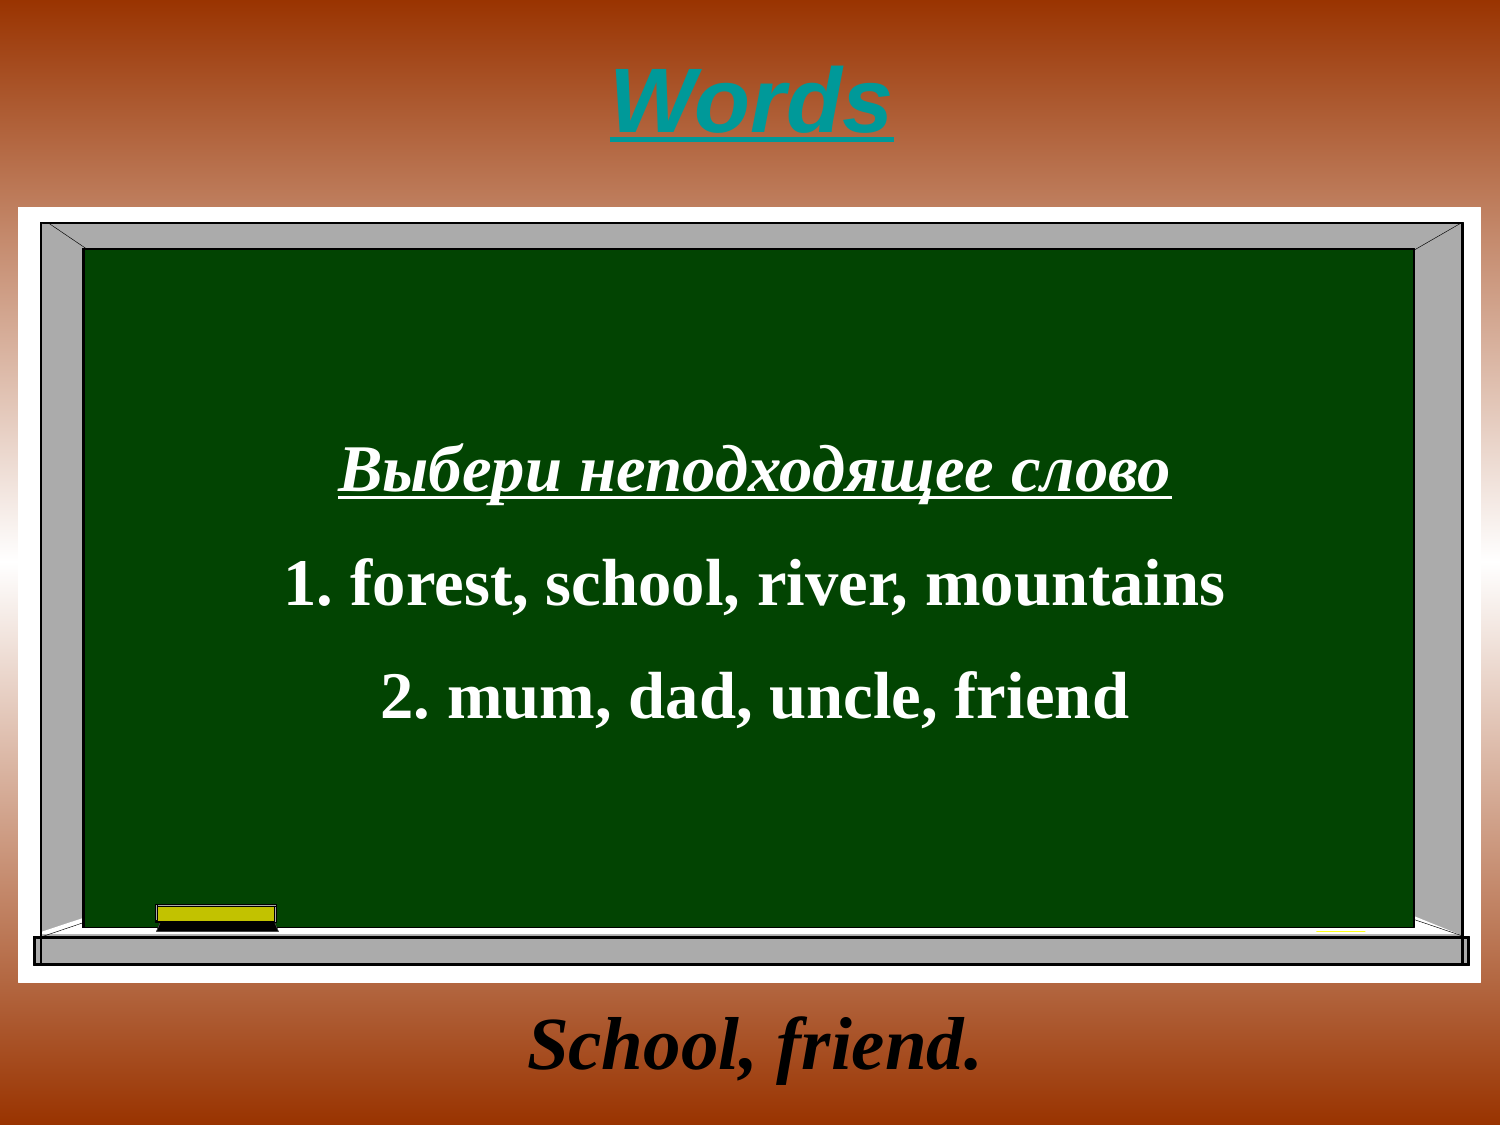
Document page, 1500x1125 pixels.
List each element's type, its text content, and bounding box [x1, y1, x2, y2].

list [0, 187, 1500, 1003]
text_box School, friend. [134, 1011, 1376, 1092]
title Words [76, 26, 1428, 165]
